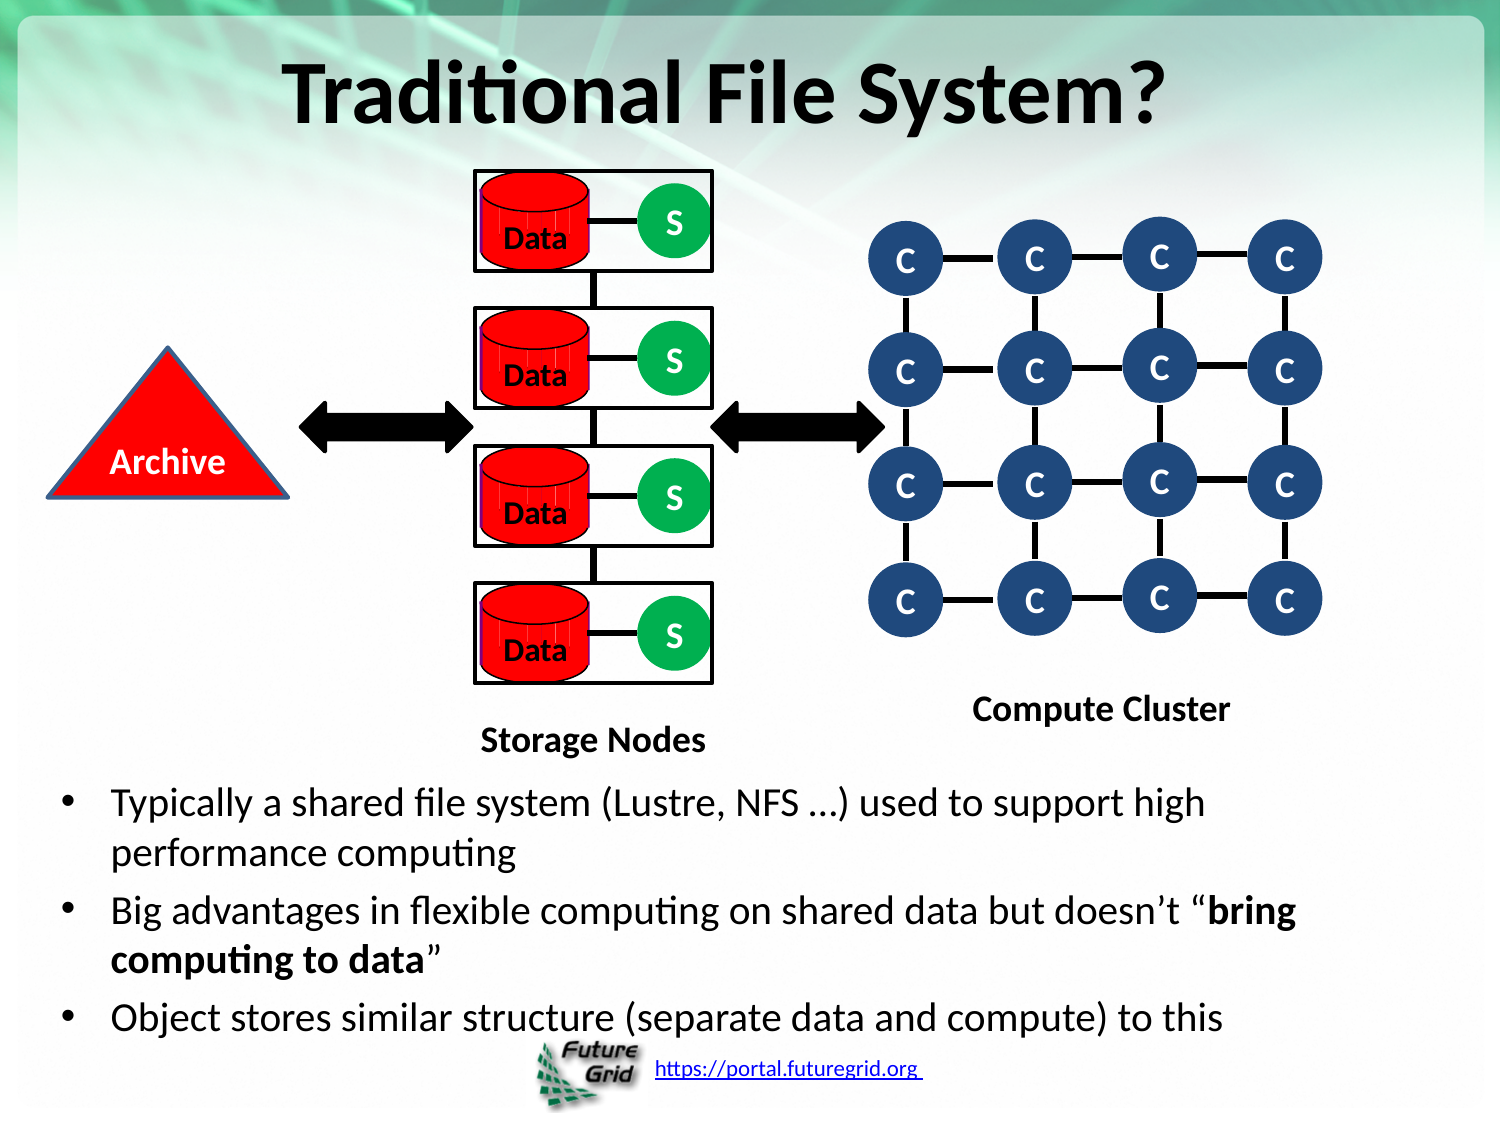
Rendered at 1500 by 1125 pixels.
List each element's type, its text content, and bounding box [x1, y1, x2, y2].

list Typically a shared file system (Lustre, NFS …) used to support high performance computing Big advantages in flexible computing on shared data but doesn’t “bring computing to data” Object stores similar structure (separate data and compute) to this [45, 767, 1396, 1051]
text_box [47, 170, 1323, 768]
picture [0, 0, 1500, 1125]
title Traditional File System? [49, 24, 1401, 151]
